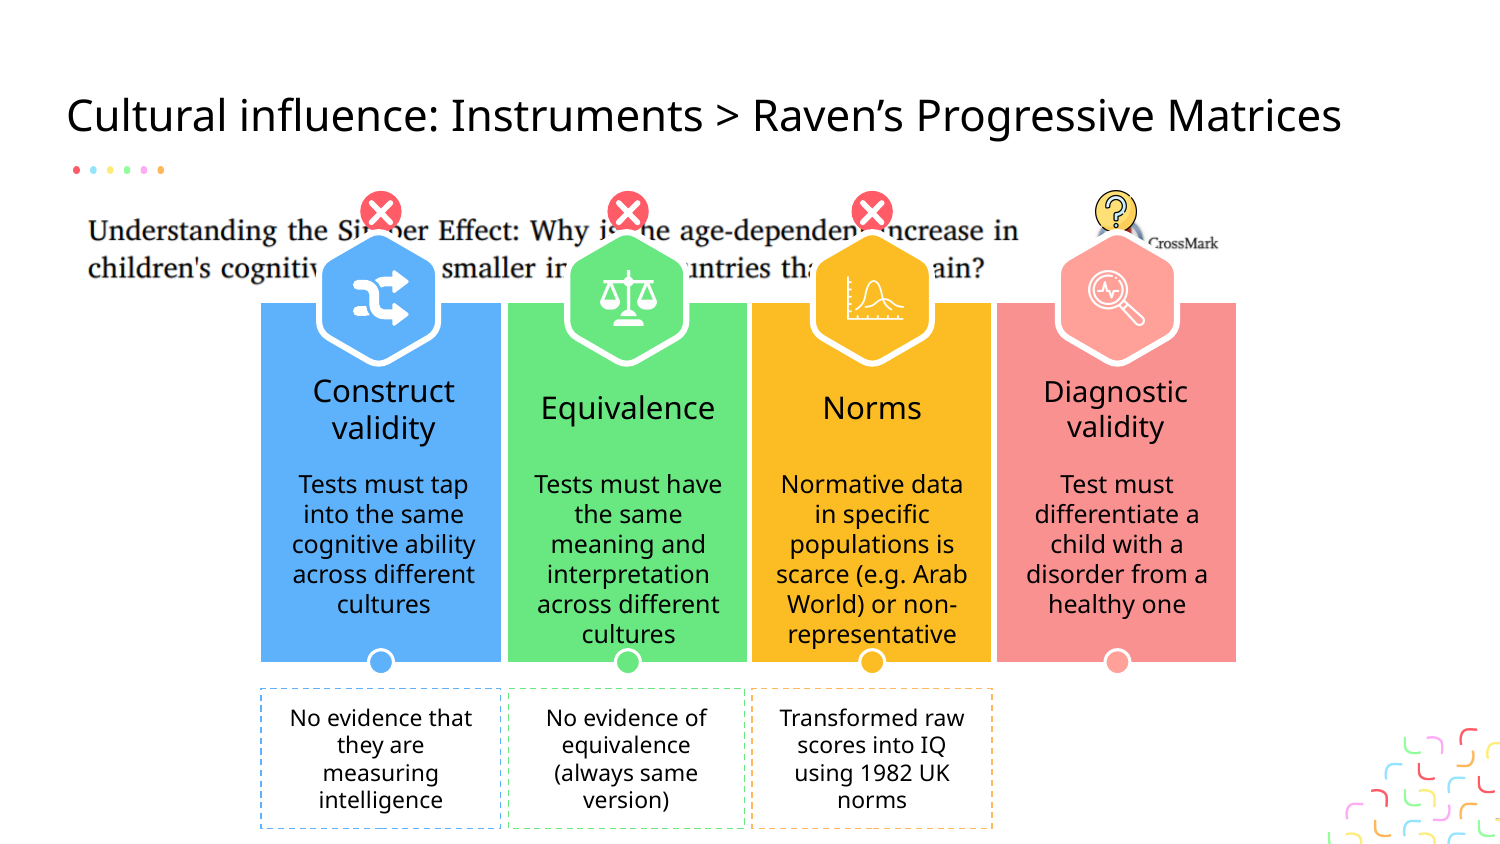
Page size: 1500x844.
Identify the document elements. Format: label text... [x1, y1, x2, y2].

text_box No evidence of equivalence (always same version) [508, 688, 745, 829]
picture [73, 167, 164, 174]
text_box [851, 190, 894, 230]
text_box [995, 231, 1237, 675]
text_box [507, 231, 749, 675]
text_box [607, 190, 649, 230]
title Cultural influence: Instruments > Raven’s Progressive Matrices [51, 72, 1449, 167]
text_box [359, 190, 402, 230]
picture [1088, 269, 1145, 327]
text_box No evidence that they are measuring intelligence [261, 688, 501, 829]
picture [649, 190, 851, 305]
text_box Transformed raw scores into IQ using 1982 UK norms [752, 688, 993, 829]
picture [847, 269, 904, 327]
picture [894, 190, 1242, 305]
picture [599, 269, 657, 327]
picture [1276, 620, 1500, 844]
picture [68, 190, 359, 305]
picture [402, 190, 607, 305]
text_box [260, 231, 505, 675]
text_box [751, 231, 992, 675]
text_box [352, 269, 410, 326]
